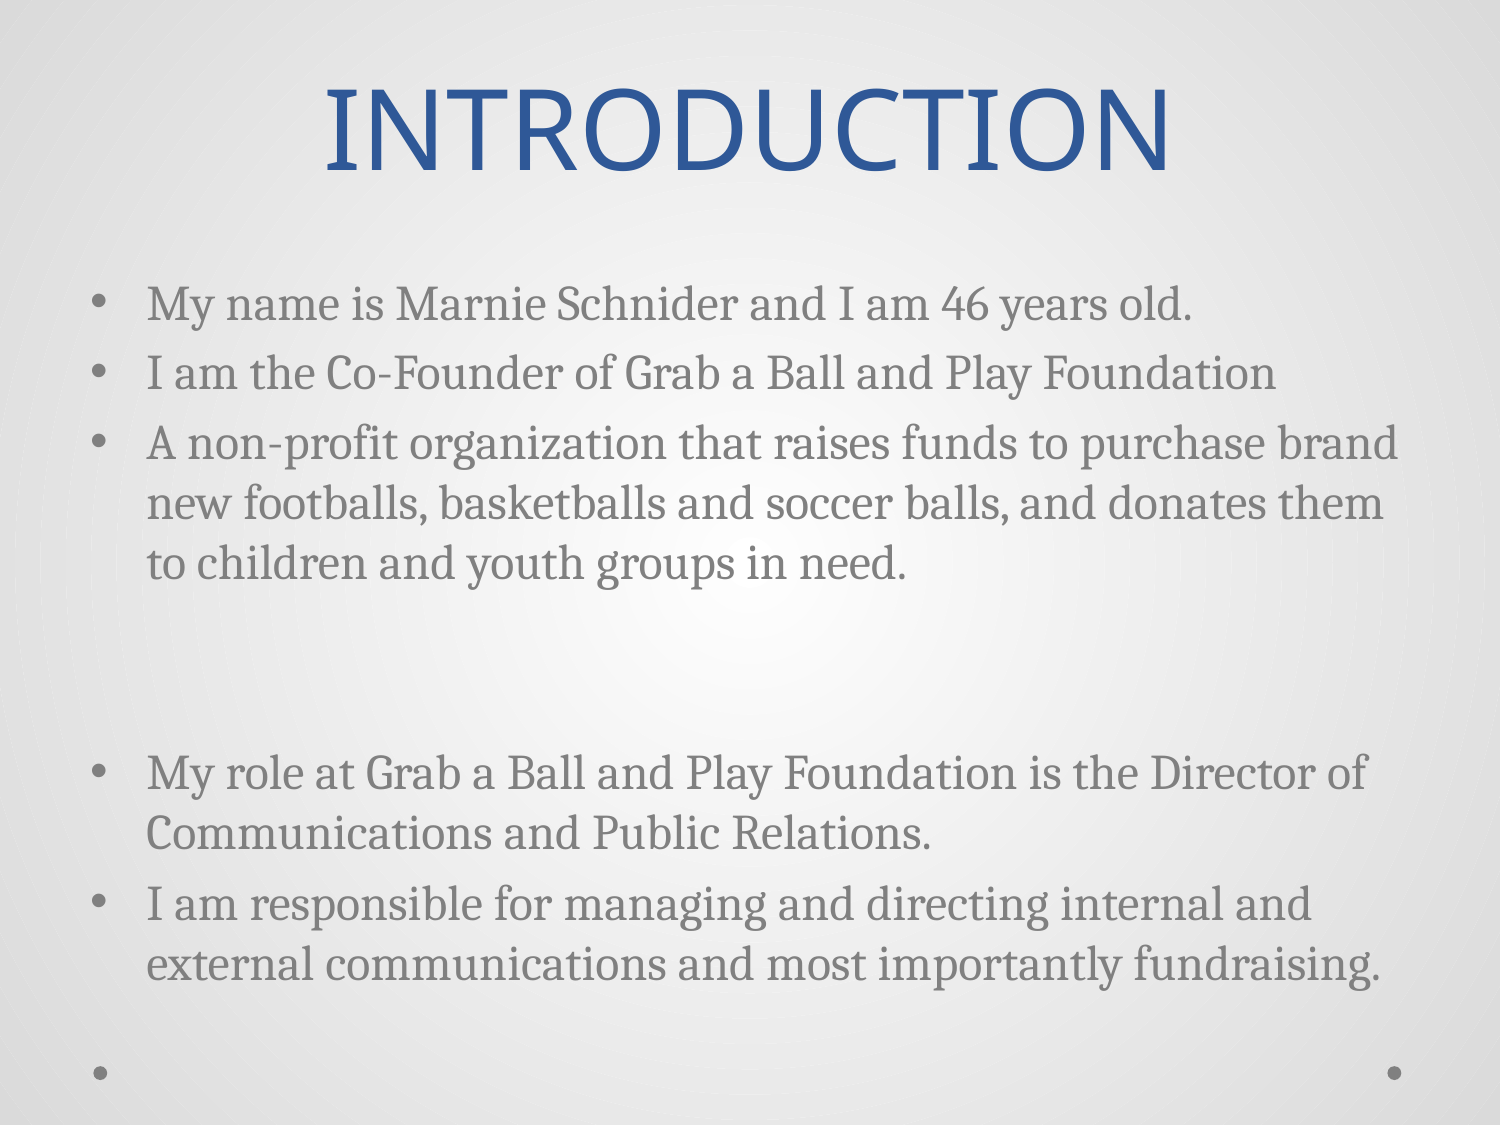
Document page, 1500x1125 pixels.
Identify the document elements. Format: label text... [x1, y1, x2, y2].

title INTRODUCTION [75, 0, 1425, 200]
list My name is Marnie Schnider and I am 46 years old. I am the Co-Founder of Grab a Ball and Play Foundation A non-profit organization that raises funds to purchase brand new footballs, basketballs and soccer balls, and donates them to children and youth groups in need. My role at Grab a Ball and Play Foundation is the Director of Communications and Public Relations. I am responsible for managing and directing internal and external communications and most importantly fundraising. [75, 262, 1425, 1005]
